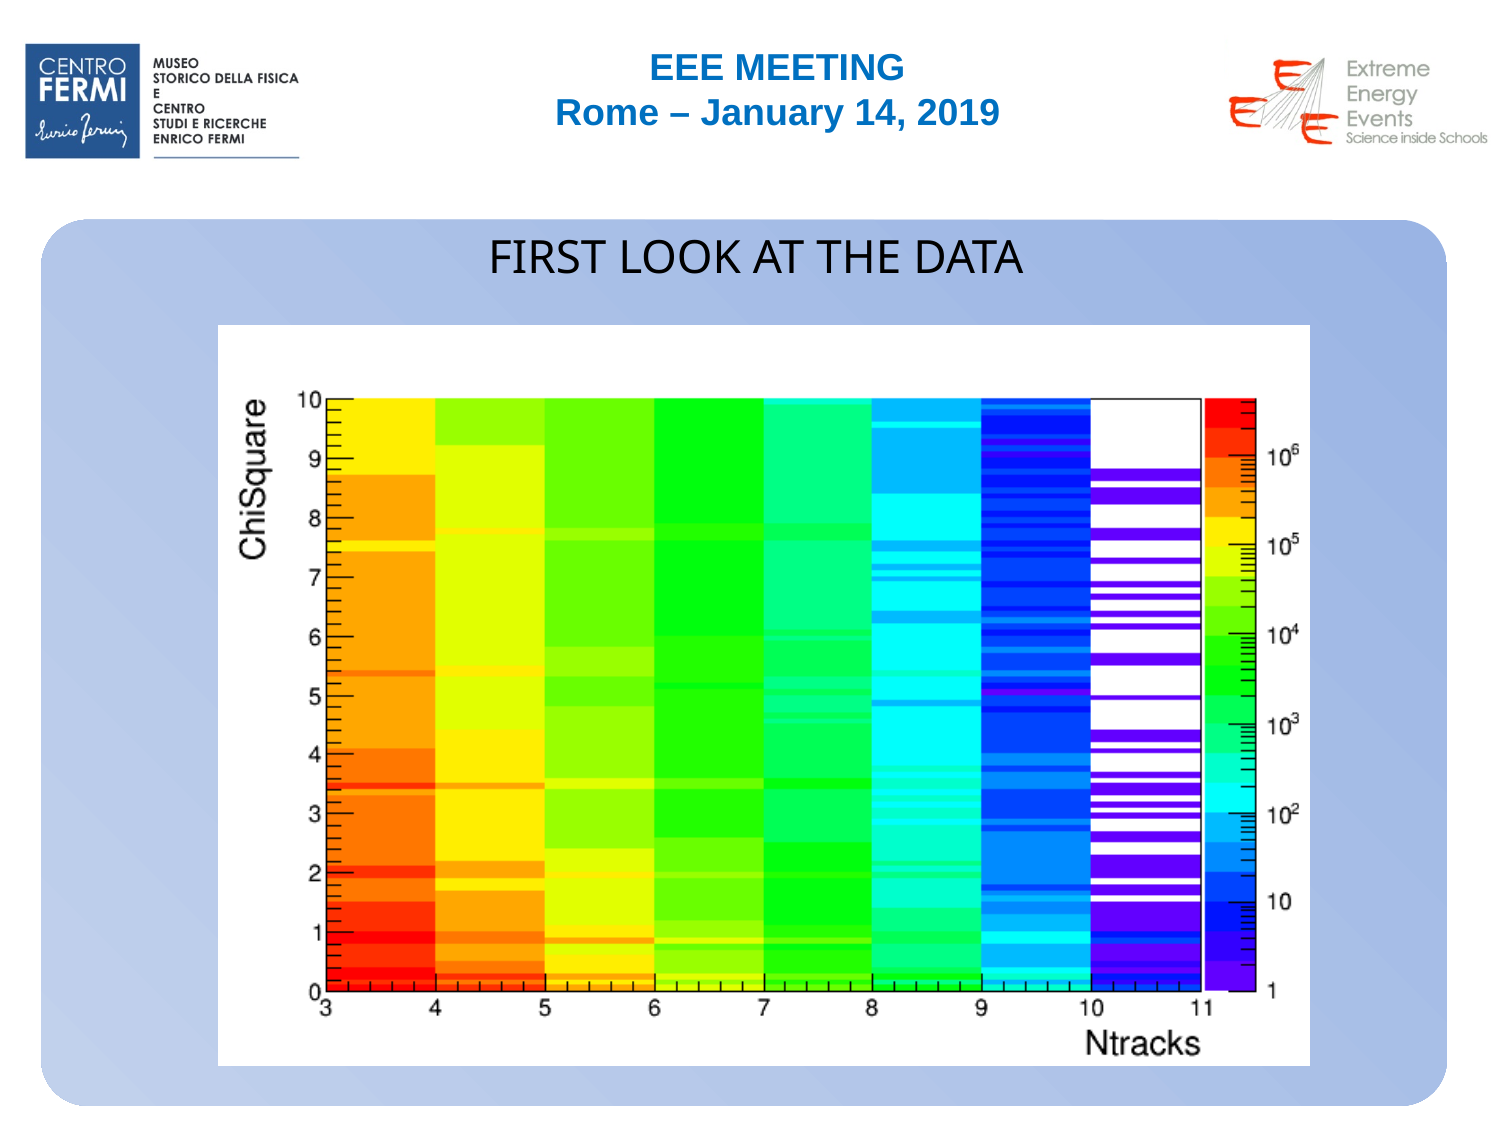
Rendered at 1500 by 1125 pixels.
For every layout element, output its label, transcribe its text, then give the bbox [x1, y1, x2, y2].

title FIRST LOOK AT THE DATA [64, 220, 1447, 303]
picture [218, 325, 1310, 1067]
slide_number 12 [1074, 1042, 1425, 1103]
picture [10, 7, 316, 180]
text_box [39, 223, 1450, 1108]
picture [1224, 2, 1500, 175]
